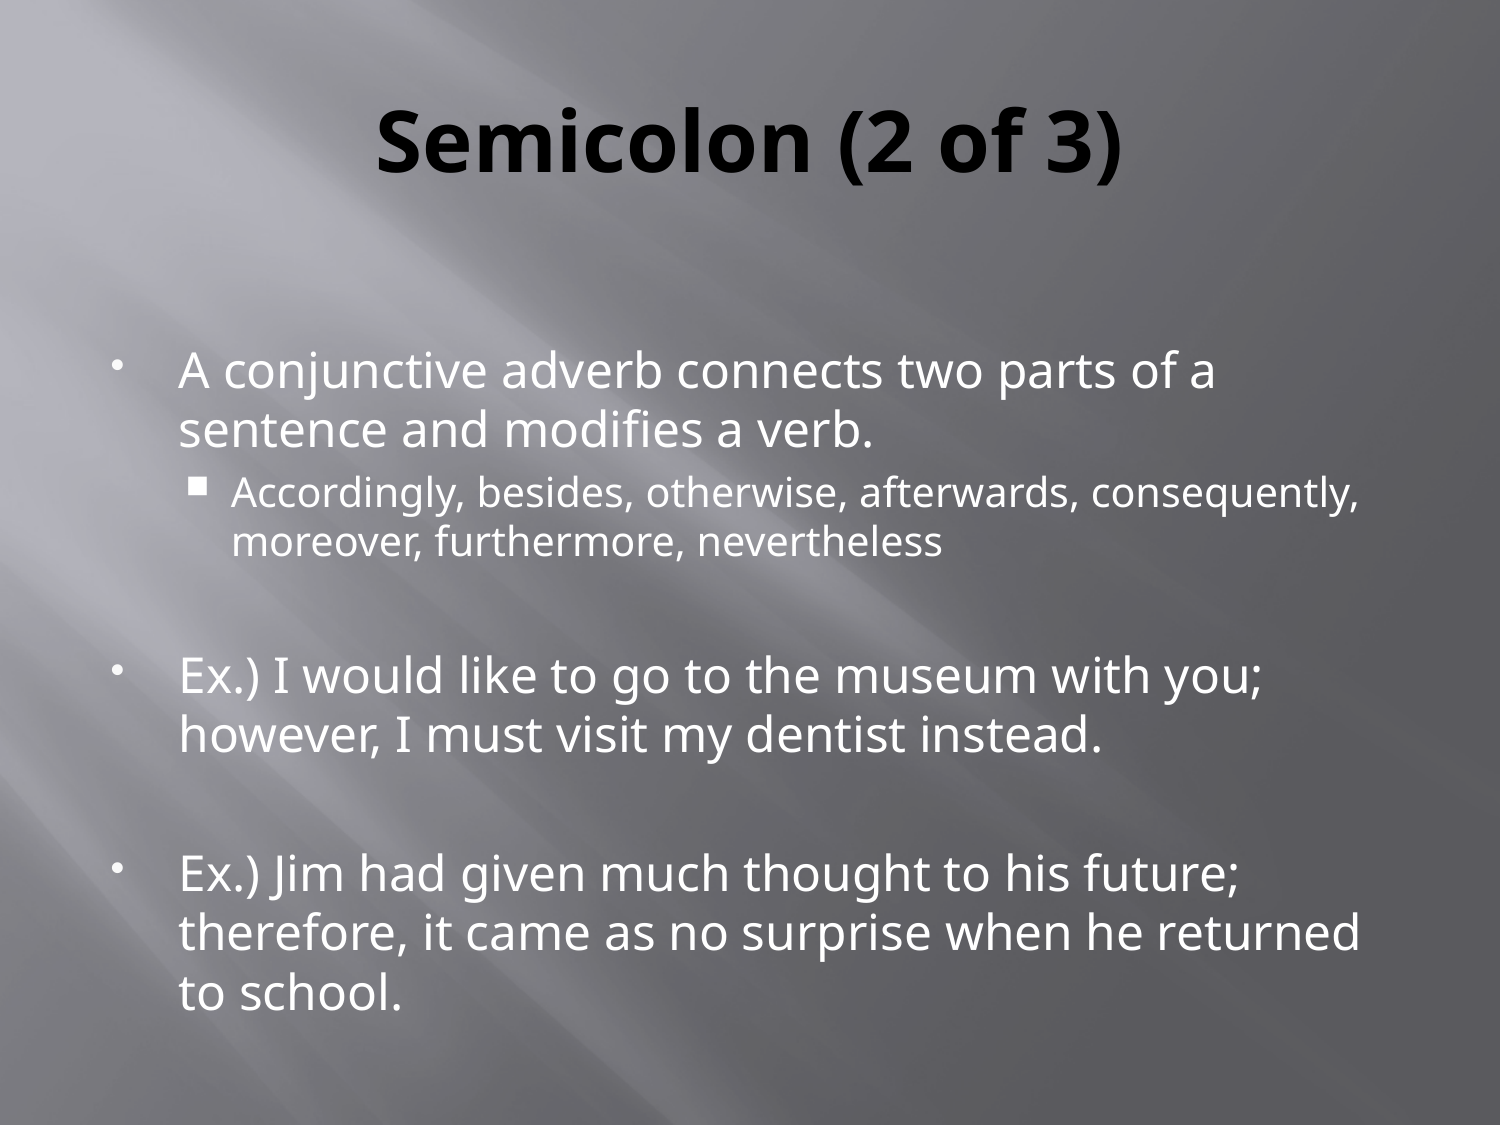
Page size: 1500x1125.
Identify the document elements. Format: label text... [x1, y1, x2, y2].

title Semicolon (2 of 3) [75, 45, 1425, 233]
list A conjunctive adverb connects two parts of a sentence and modifies a verb. Accordingly, besides, otherwise, afterwards, consequently, moreover, furthermore, nevertheless Ex.) I would like to go to the museum with you; however, I must visit my dentist instead. Ex.) Jim had given much thought to his future; therefore, it came as no surprise when he returned to school. [75, 262, 1425, 1035]
